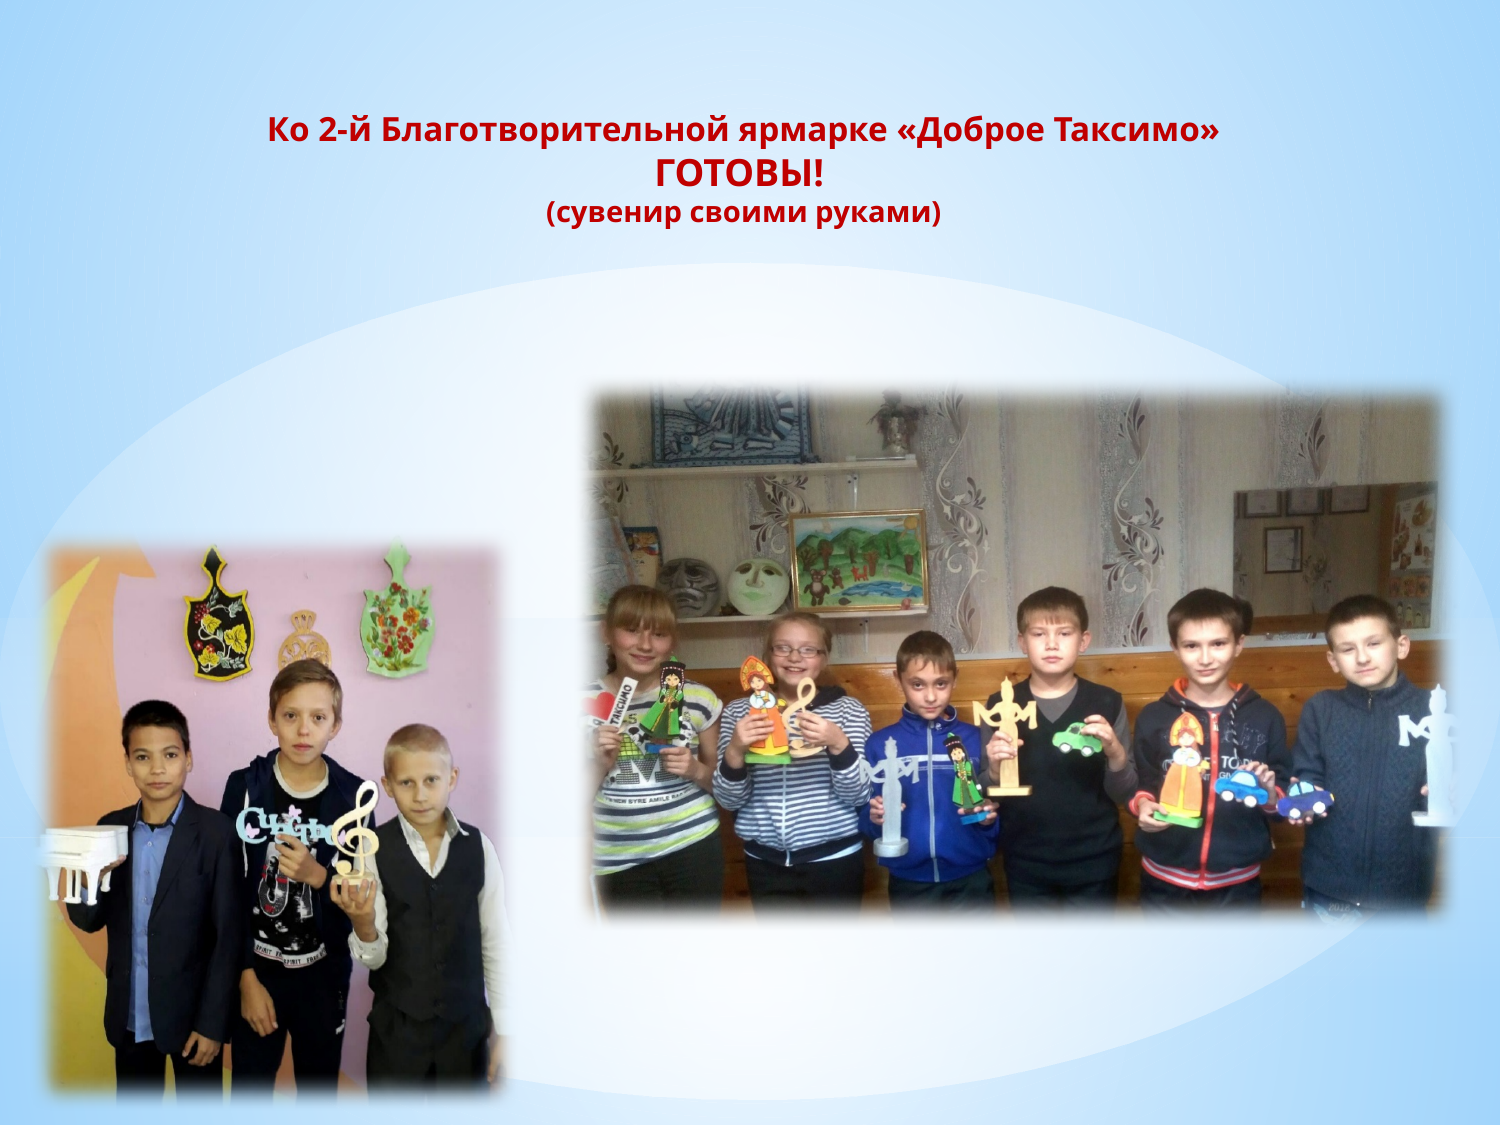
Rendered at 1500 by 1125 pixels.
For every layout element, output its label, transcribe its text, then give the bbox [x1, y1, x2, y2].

picture [29, 526, 520, 1112]
picture [573, 374, 1461, 932]
text_box Ко 2-й Благотворительной ярмарке «Доброе Таксимо» ГОТОВЫ! (сувенир своими руками) [29, 66, 1459, 236]
